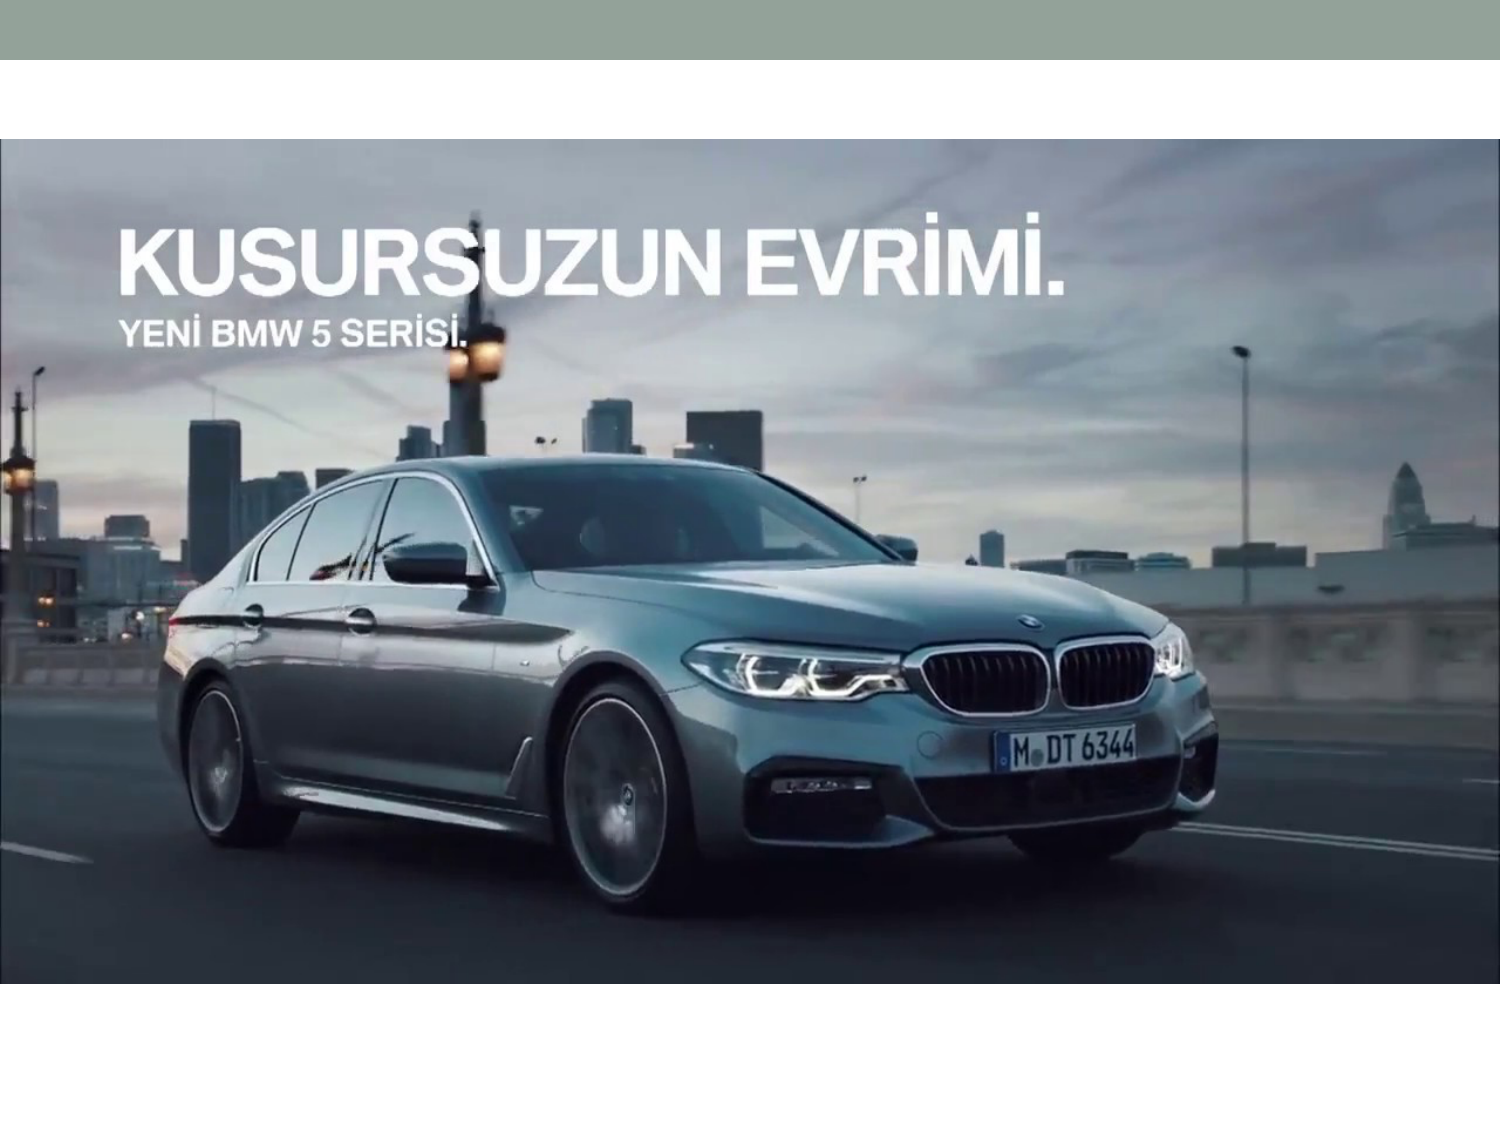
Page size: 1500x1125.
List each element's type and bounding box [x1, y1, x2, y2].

picture [0, 139, 1500, 984]
